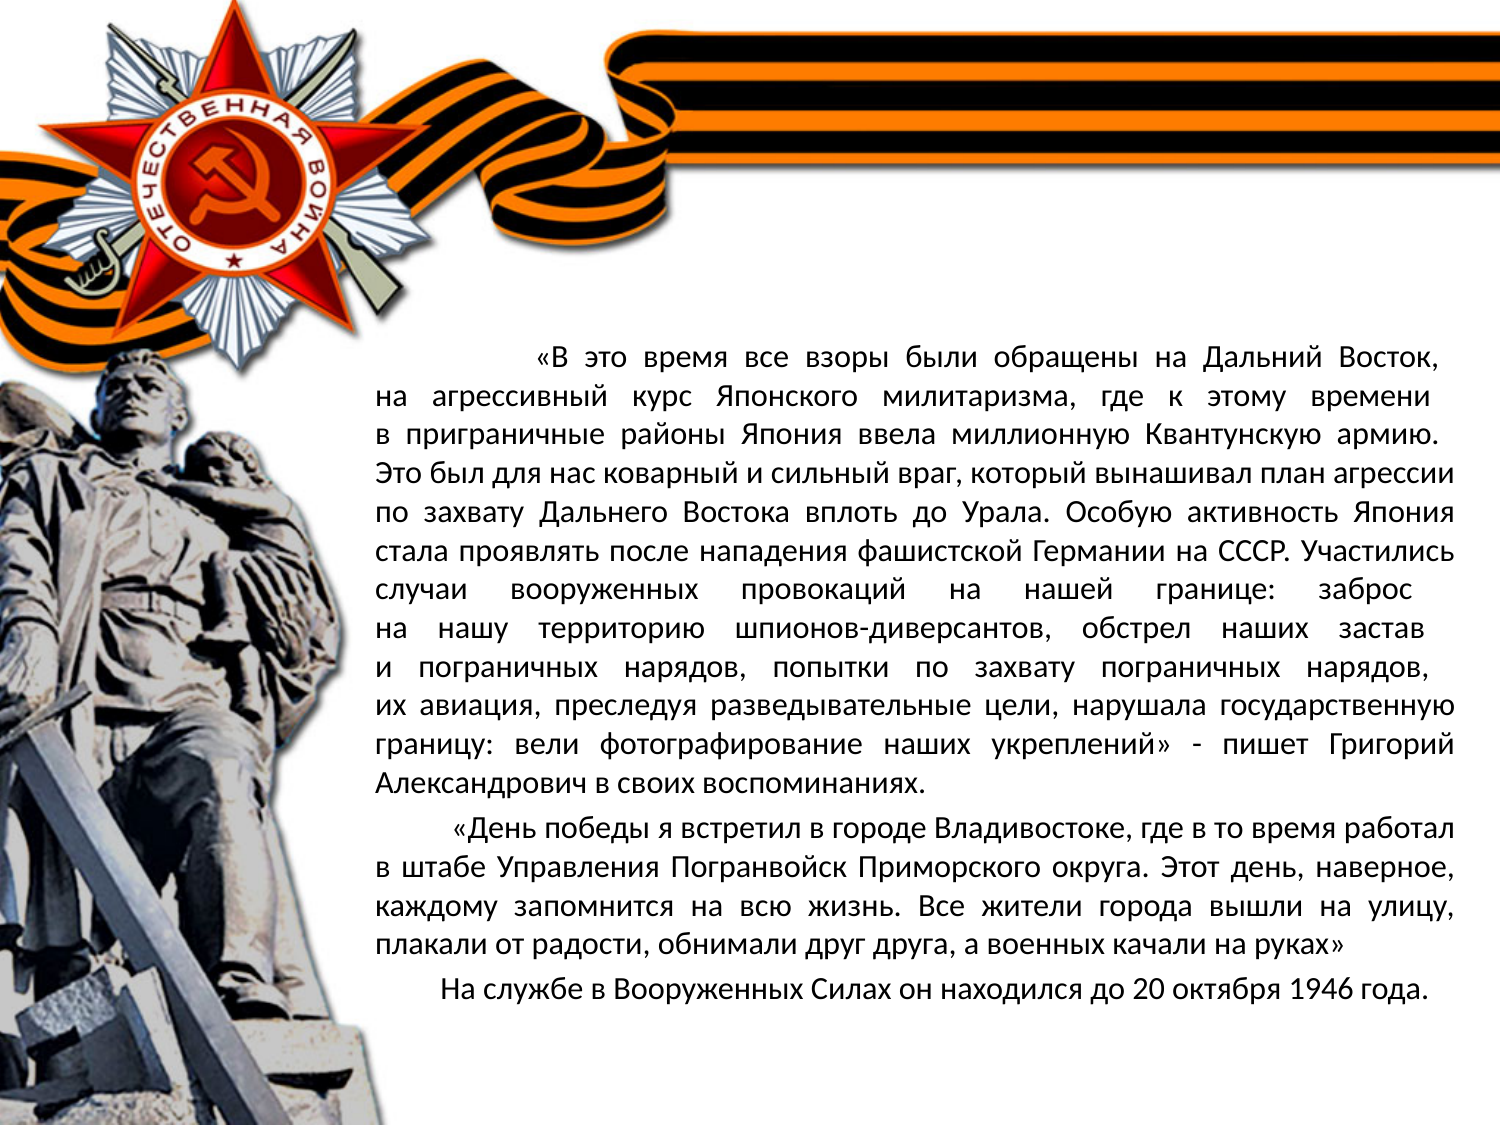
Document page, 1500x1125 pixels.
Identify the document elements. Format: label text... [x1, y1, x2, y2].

picture [0, 0, 1500, 1125]
list «В это время все взоры были обращены на Дальний Восток, на агрессивный курс Японского милитаризма, где к этому времени в приграничные районы Япония ввела миллионную Квантунскую армию. Это был для нас коварный и сильный враг, который вынашивал план агрессии по захвату Дальнего Востока вплоть до Урала. Особую активность Япония стала проявлять после нападения фашистской Германии на СССР. Участились случаи вооруженных провокаций на нашей границе: заброс на нашу территорию шпионов-диверсантов, обстрел наших застав и пограничных нарядов, попытки по захвату пограничных нарядов, их авиация, преследуя разведывательные цели, нарушала государственную границу: вели фотографирование наших укреплений» - пишет Григорий Александрович в своих воспоминаниях. «День победы я встретил в городе Владивостоке, где в то время работал в штабе Управления Погранвойск Приморского округа. Этот день, наверное, каждому запомнится на всю жизнь. Все жители города вышли на улицу, плакали от радости, обнимали друг друга, а военных качали на руках» На службе в Вооруженных Силах он находился до 20 октября 1946 года. [360, 326, 1471, 1047]
